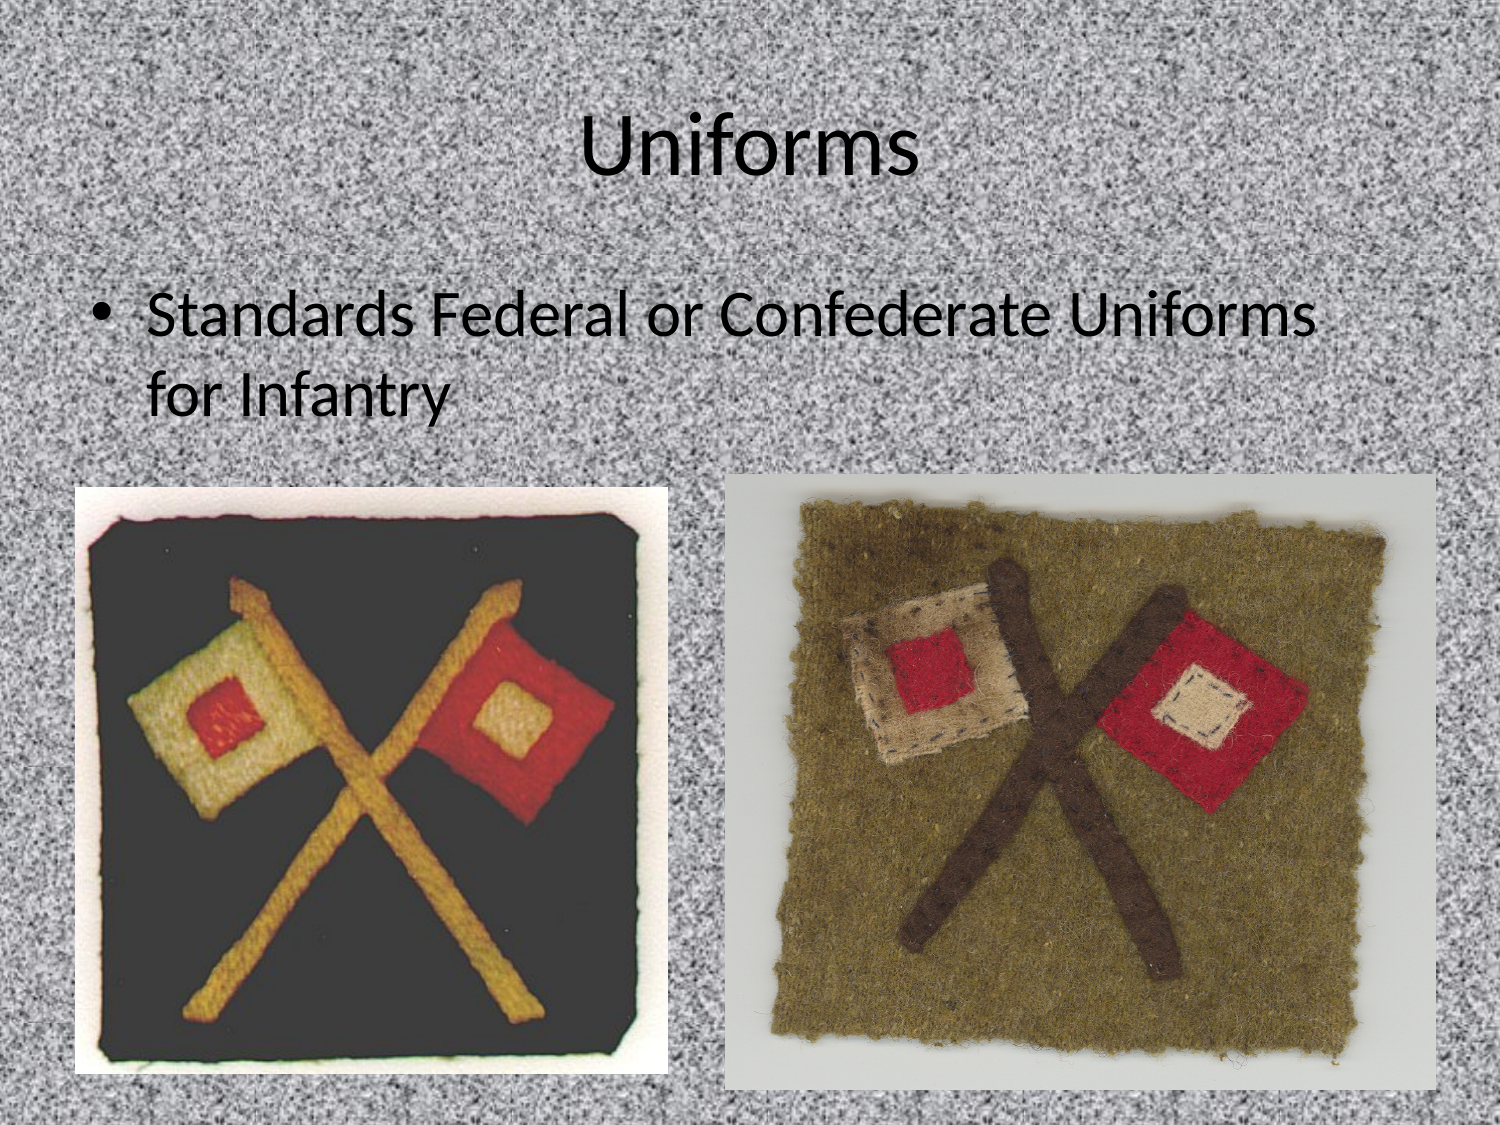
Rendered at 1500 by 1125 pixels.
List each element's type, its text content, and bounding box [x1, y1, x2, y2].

title Uniforms [75, 45, 1425, 233]
picture [0, 0, 1500, 1125]
list Standards Federal or Confederate Uniforms for Infantry [75, 262, 1425, 1005]
